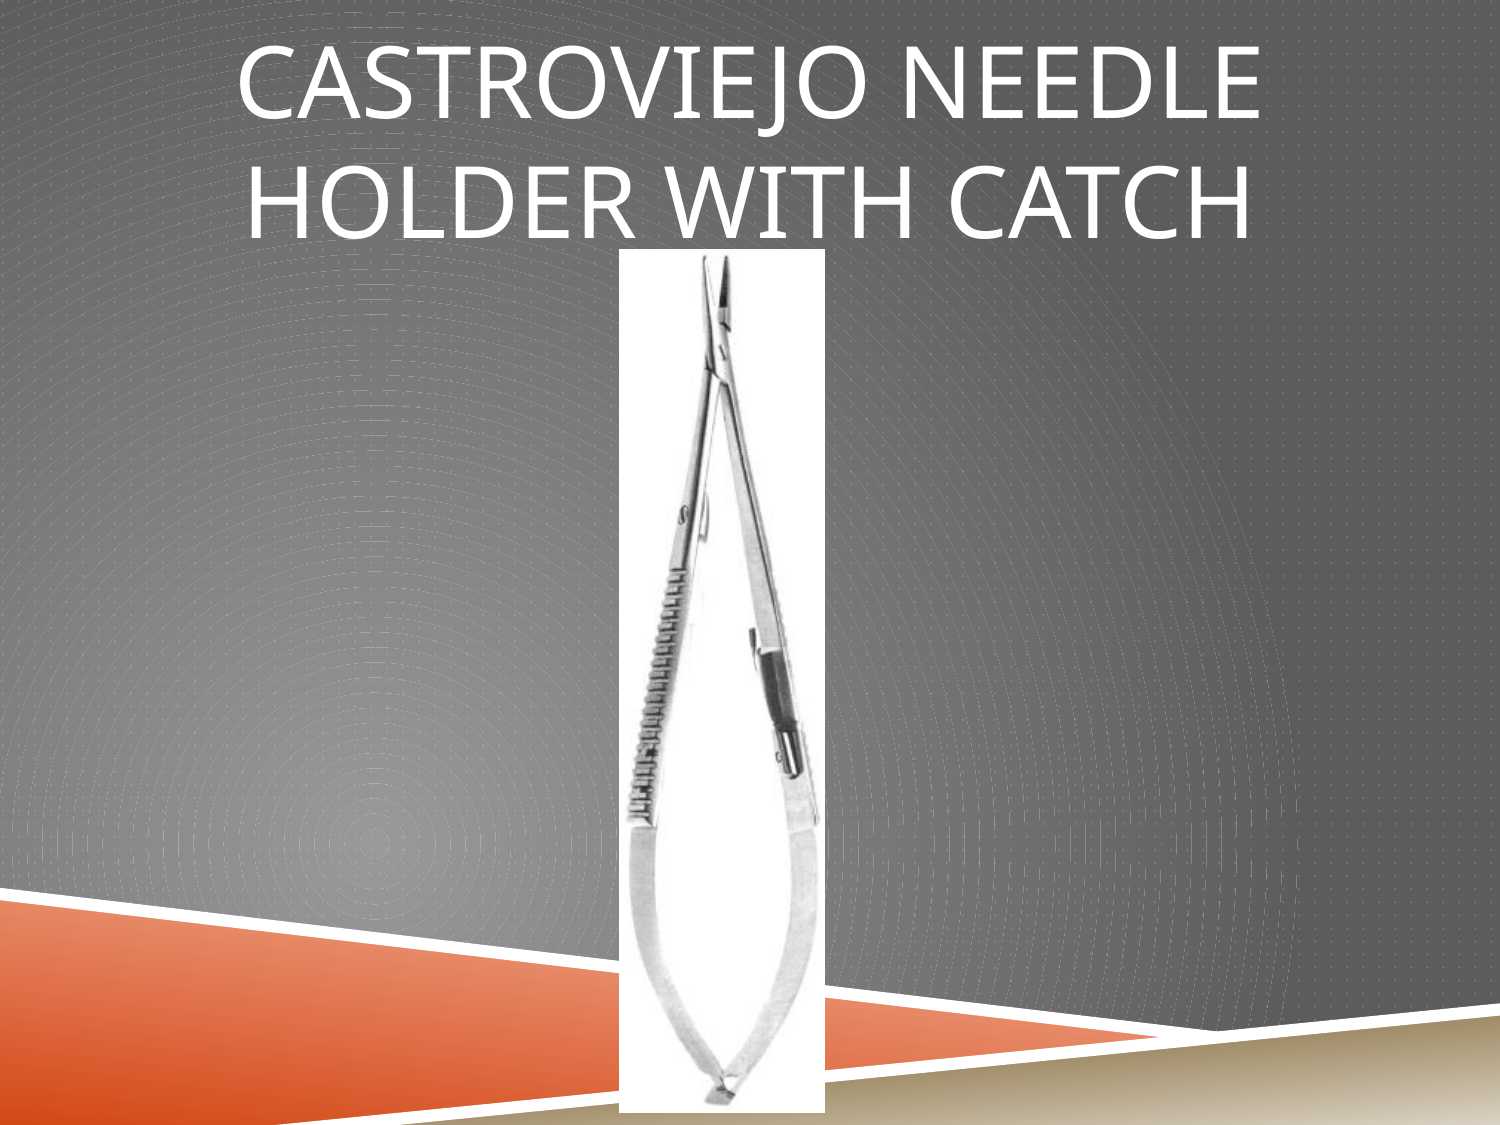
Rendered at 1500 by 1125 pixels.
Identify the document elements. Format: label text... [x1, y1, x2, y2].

title Castroviejo needle holder with catch [112, 45, 1388, 233]
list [618, 249, 826, 1113]
